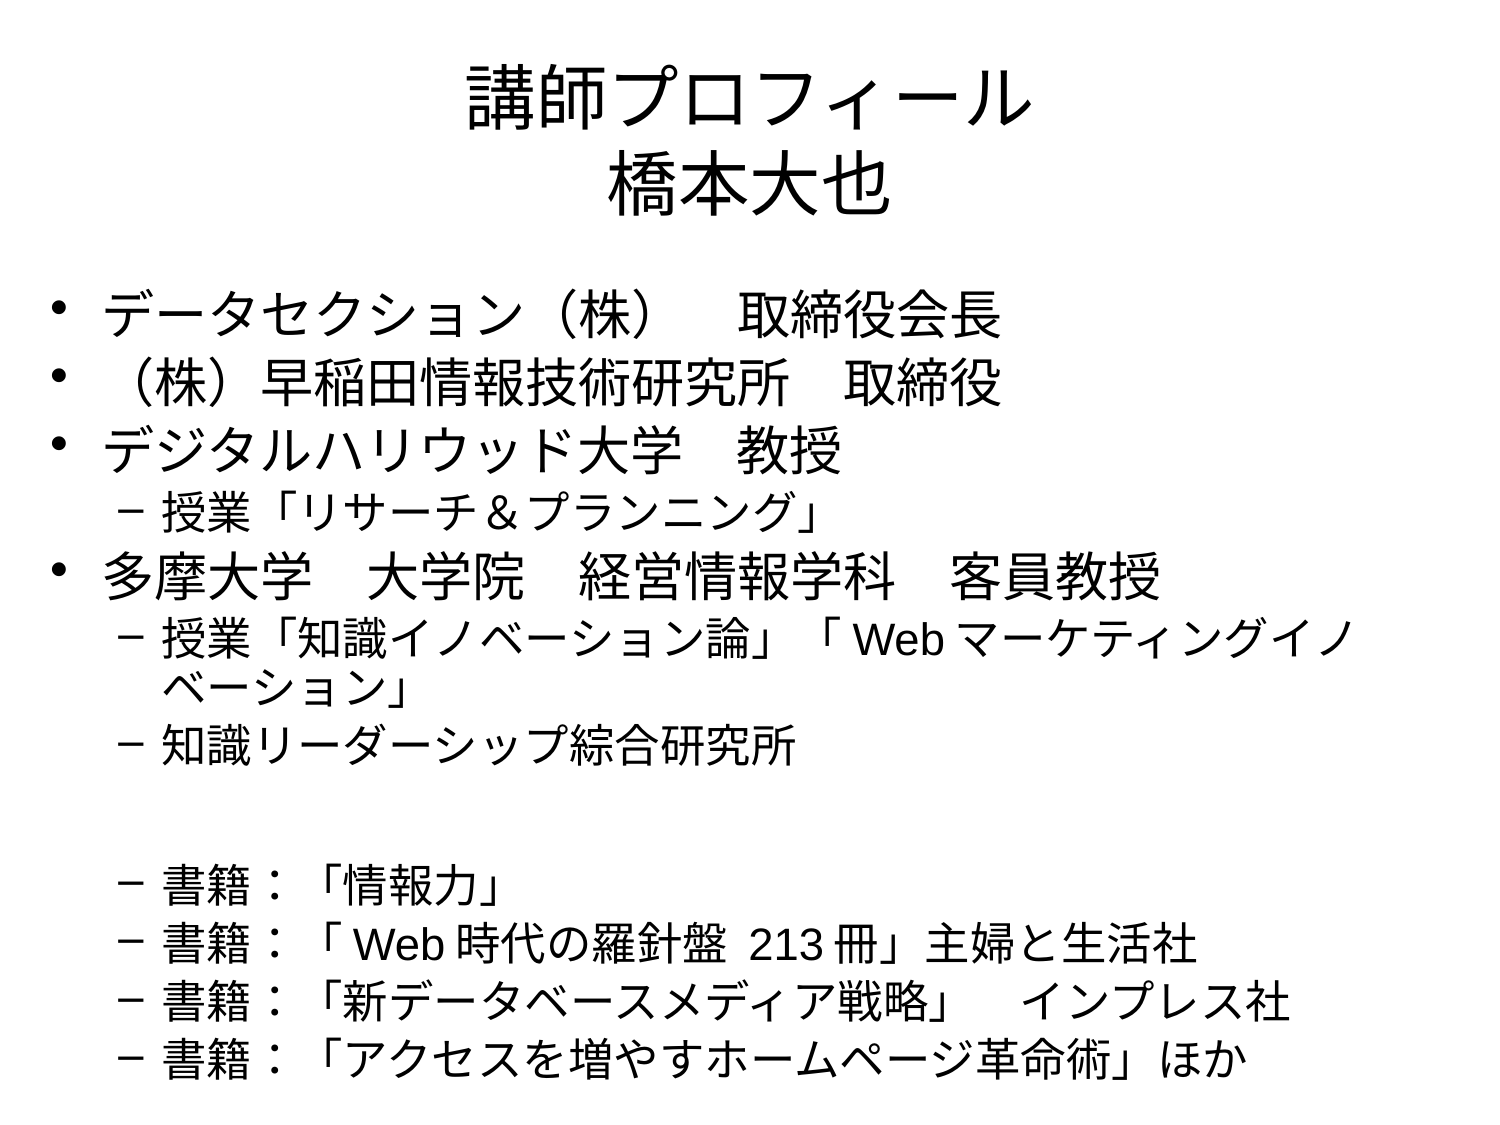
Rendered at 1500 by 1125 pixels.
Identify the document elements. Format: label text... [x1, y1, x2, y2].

title 講師プロフィール 橋本大也 [75, 45, 1425, 233]
list データセクション（株） 取締役会長 （株）早稲田情報技術研究所 取締役 デジタルハリウッド大学 教授 授業「リサーチ＆プランニング」 多摩大学 大学院 経営情報学科 客員教授 授業「知識イノベーション論」「Webマーケティングイノベーション」 知識リーダーシップ綜合研究所 書籍：「情報力」 書籍：「Web時代の羅針盤 213冊」主婦と生活社 書籍：「新データベースメディア戦略」 インプレス社 書籍：「アクセスを増やすホームページ革命術」ほか [35, 281, 1442, 1102]
